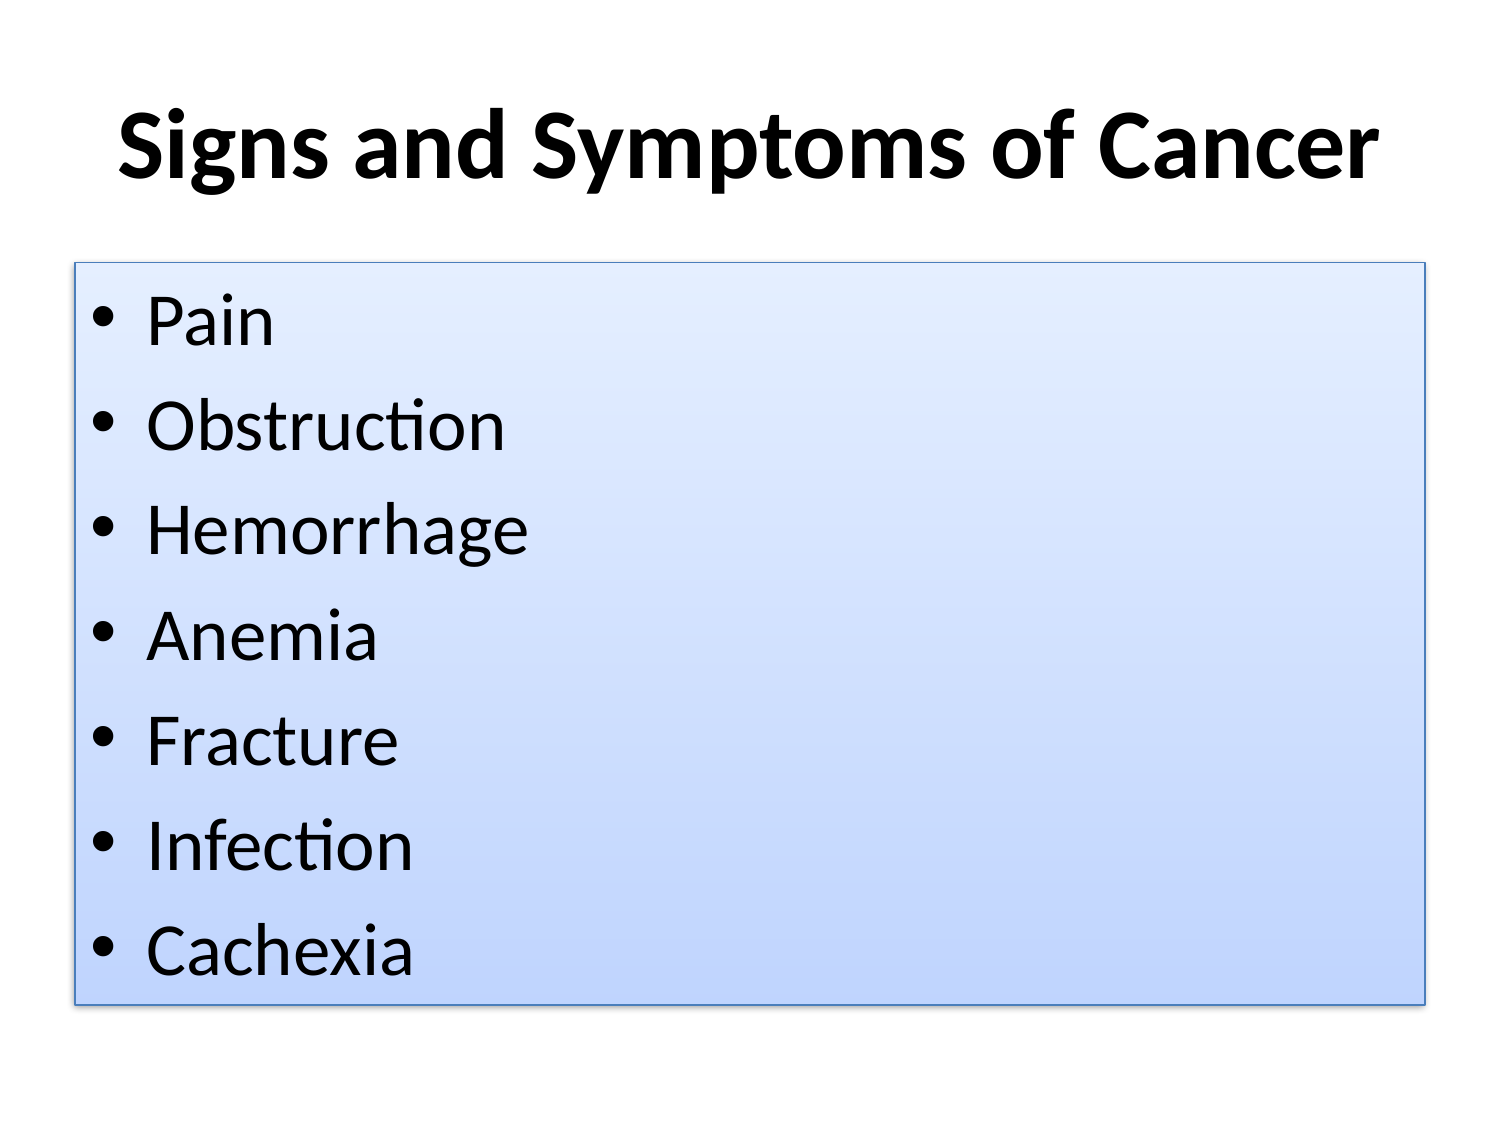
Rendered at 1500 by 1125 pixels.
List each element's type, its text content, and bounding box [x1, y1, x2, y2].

title Signs and Symptoms of Cancer [75, 45, 1425, 233]
list Pain Obstruction Hemorrhage Anemia Fracture Infection Cachexia [74, 262, 1426, 1006]
